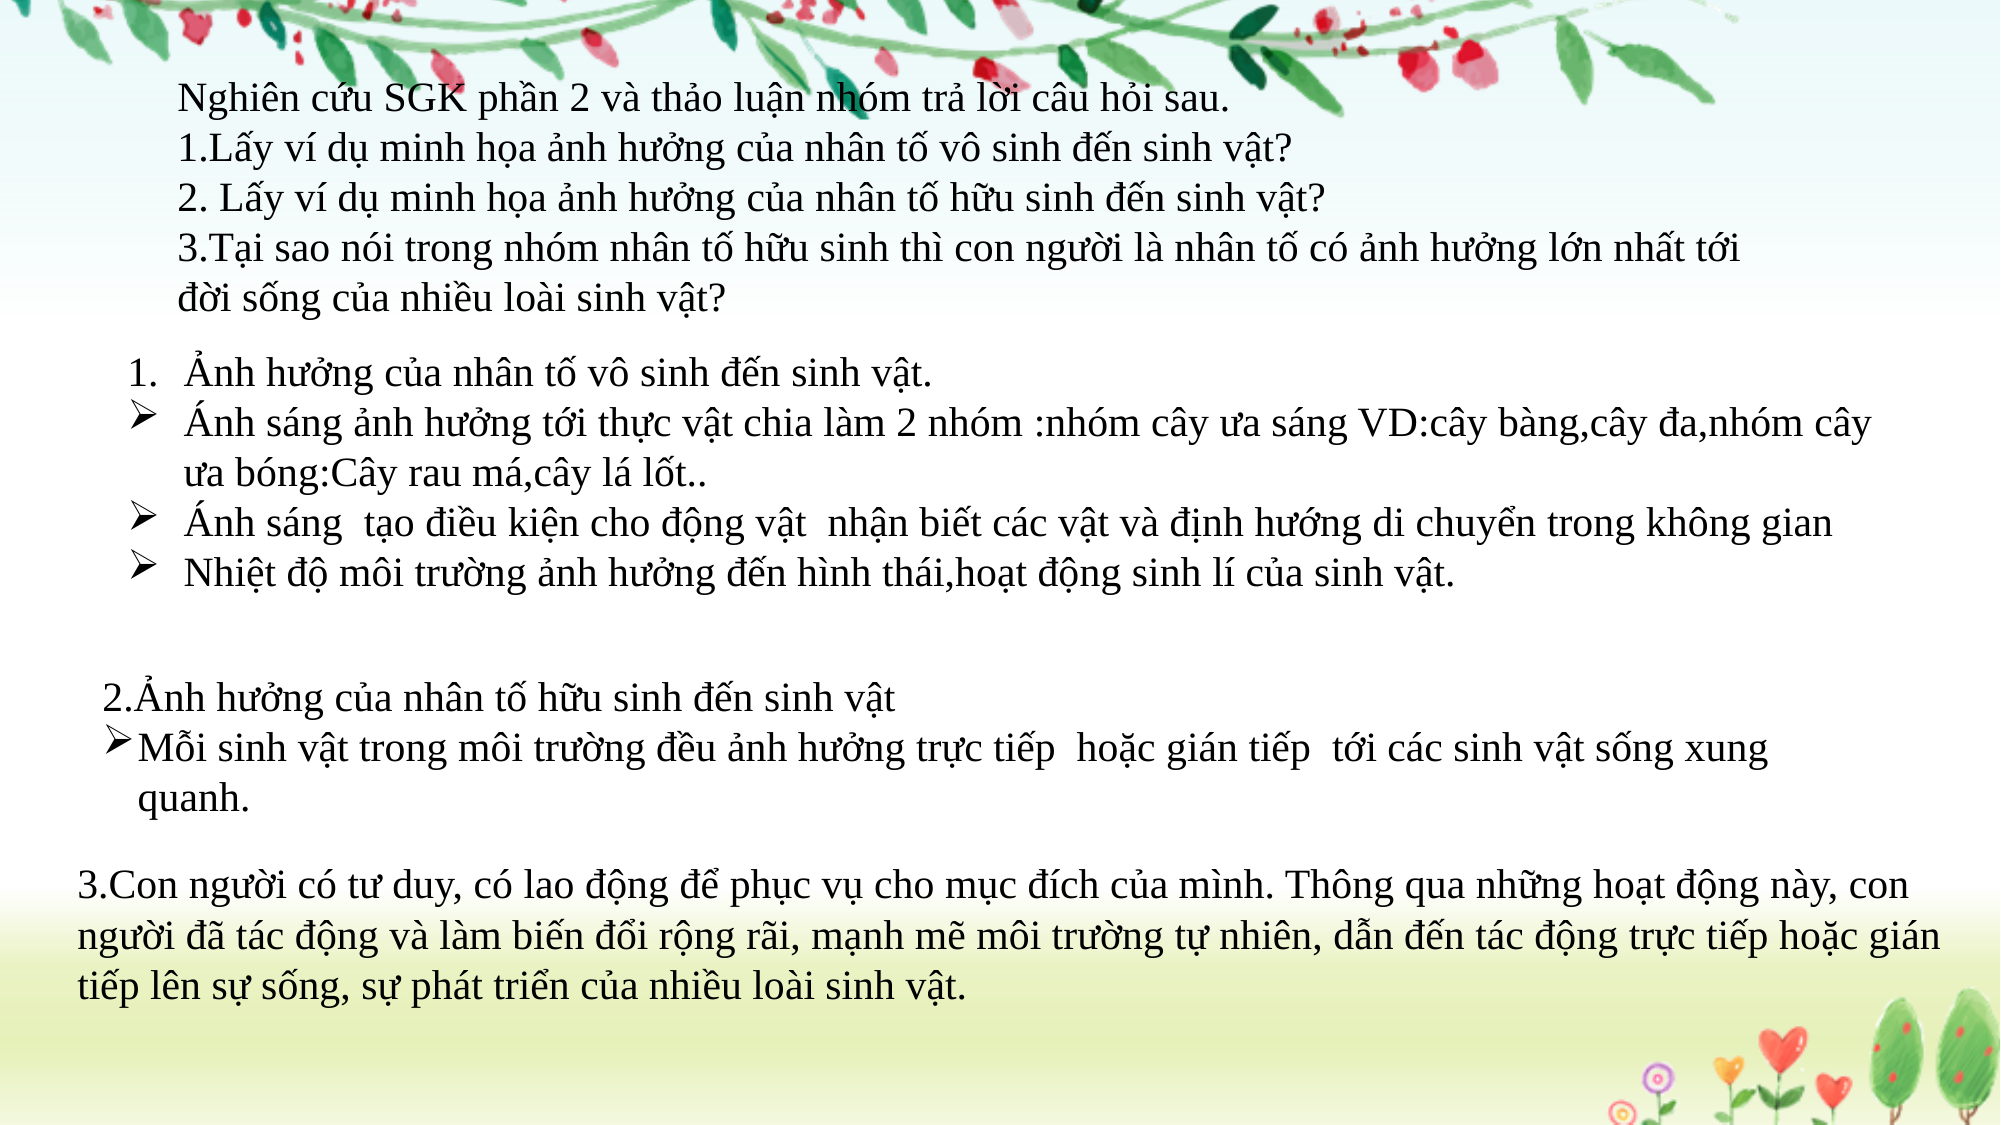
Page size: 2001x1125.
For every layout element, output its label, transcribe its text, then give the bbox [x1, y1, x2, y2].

text_box 3.Con người có tư duy, có lao động để phục vụ cho mục đích của mình. Thông qua những hoạt động này, con người đã tác động và làm biến đổi rộng rãi, mạnh mẽ môi trường tự nhiên, dẫn đến tác động trực tiếp hoặc gián tiếp lên sự sống, sự phát triển của nhiều loài sinh vật. [62, 849, 1987, 1015]
text_box Ảnh hưởng của nhân tố vô sinh đến sinh vật. Ánh sáng ảnh hưởng tới thực vật chia làm 2 nhóm :nhóm cây ưa sáng VD:cây bàng,cây đa,nhóm cây ưa bóng:Cây rau má,cây lá lốt.. Ánh sáng tạo điều kiện cho động vật nhận biết các vật và định hướng di chuyển trong không gian Nhiệt độ môi trường ảnh hưởng đến hình thái,hoạt động sinh lí của sinh vật. [112, 337, 1900, 703]
picture [0, 0, 2001, 1125]
text_box 2.Ảnh hưởng của nhân tố hữu sinh đến sinh vật Mỗi sinh vật trong môi trường đều ảnh hưởng trực tiếp hoặc gián tiếp tới các sinh vật sống xung quanh. [87, 662, 1800, 849]
text_box Nghiên cứu SGK phần 2 và thảo luận nhóm trả lời câu hỏi sau. 1.Lấy ví dụ minh họa ảnh hưởng của nhân tố vô sinh đến sinh vật? 2. Lấy ví dụ minh họa ảnh hưởng của nhân tố hữu sinh đến sinh vật? 3.Tại sao nói trong nhóm nhân tố hữu sinh thì con người là nhân tố có ảnh hưởng lớn nhất tới đời sống của nhiều loài sinh vật? [162, 62, 1813, 337]
